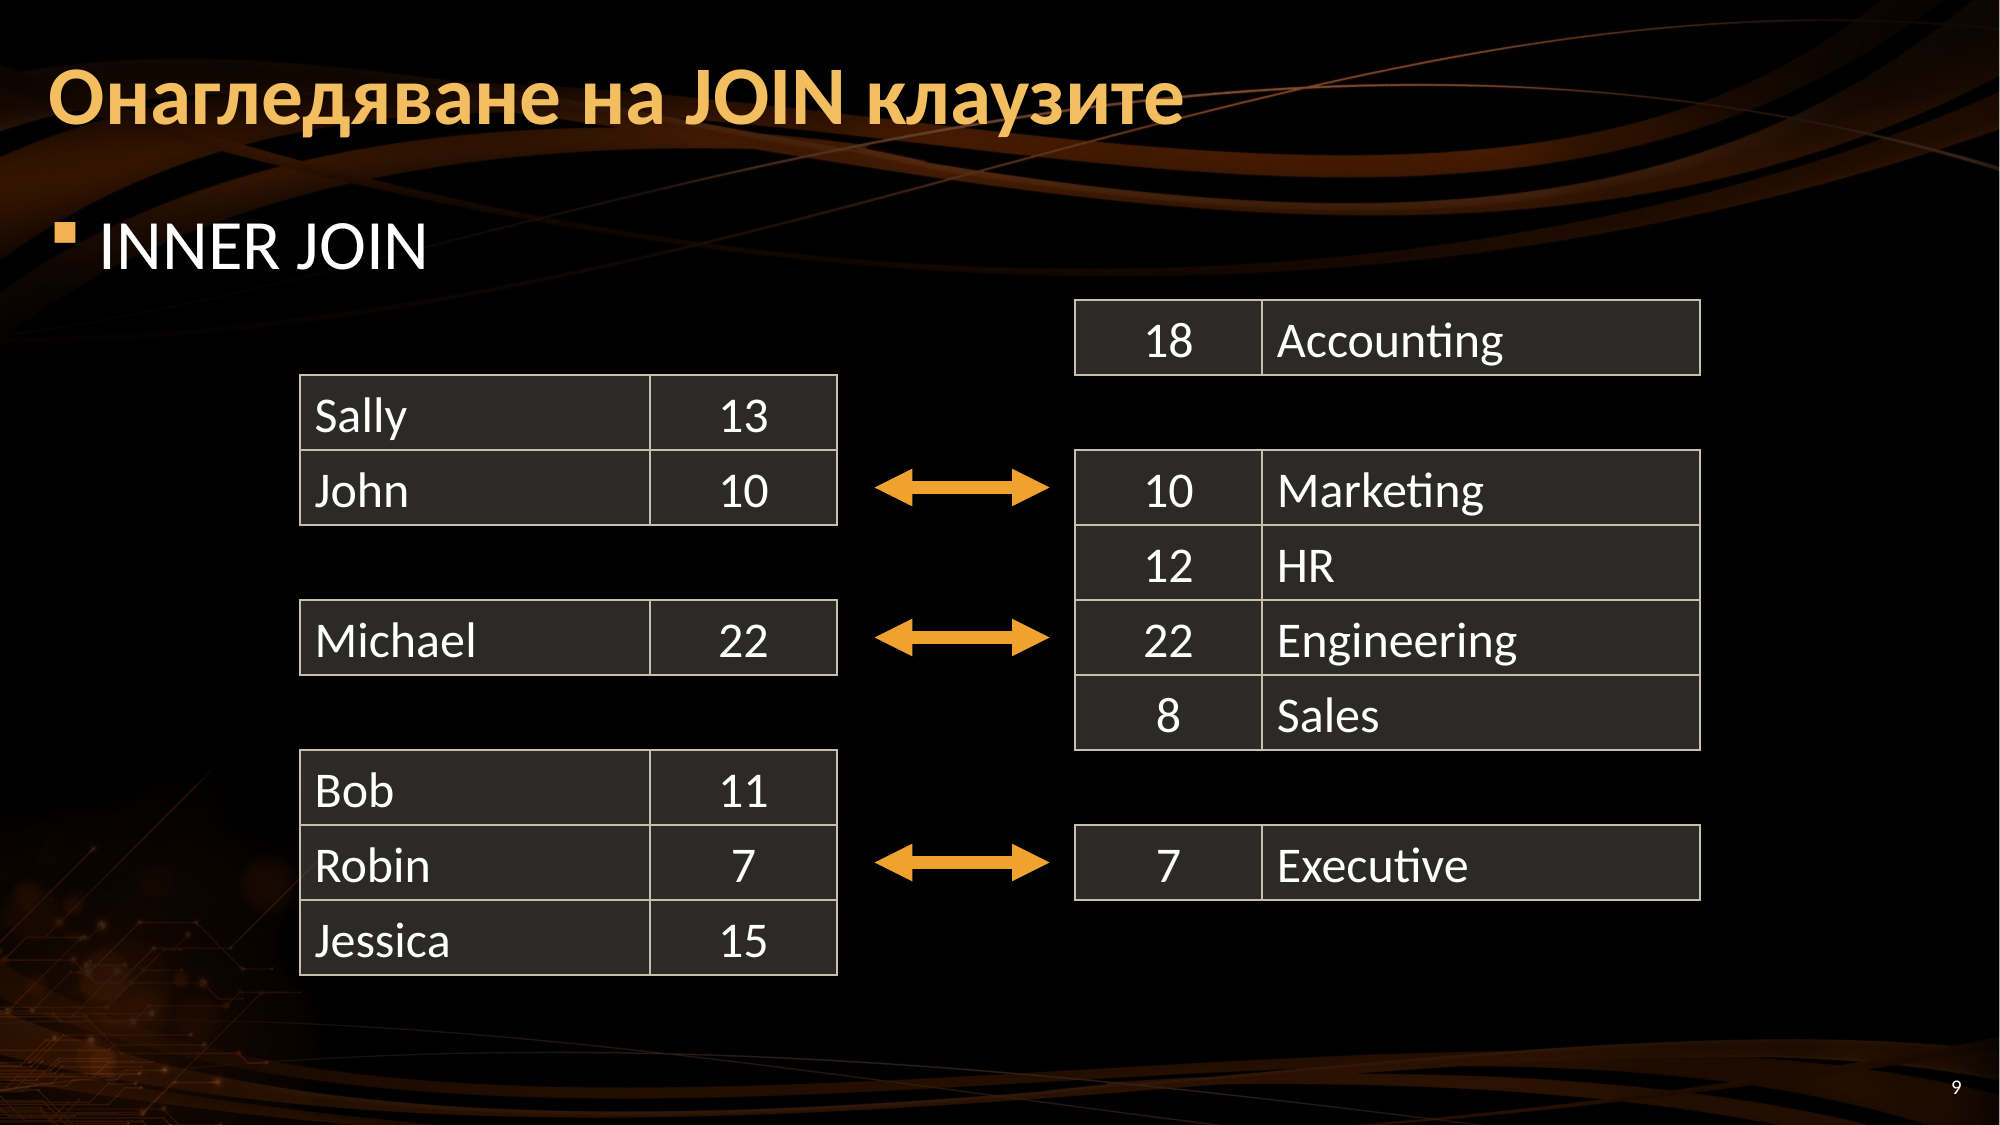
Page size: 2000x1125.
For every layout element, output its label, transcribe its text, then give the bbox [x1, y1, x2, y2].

slide_number 9 [1897, 1070, 1968, 1103]
title Онагледяване на JOIN клаузите [30, 6, 1968, 189]
list INNER JOIN [31, 189, 1968, 1103]
picture [0, 0, 2000, 1125]
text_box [299, 299, 1700, 975]
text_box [874, 487, 1050, 863]
